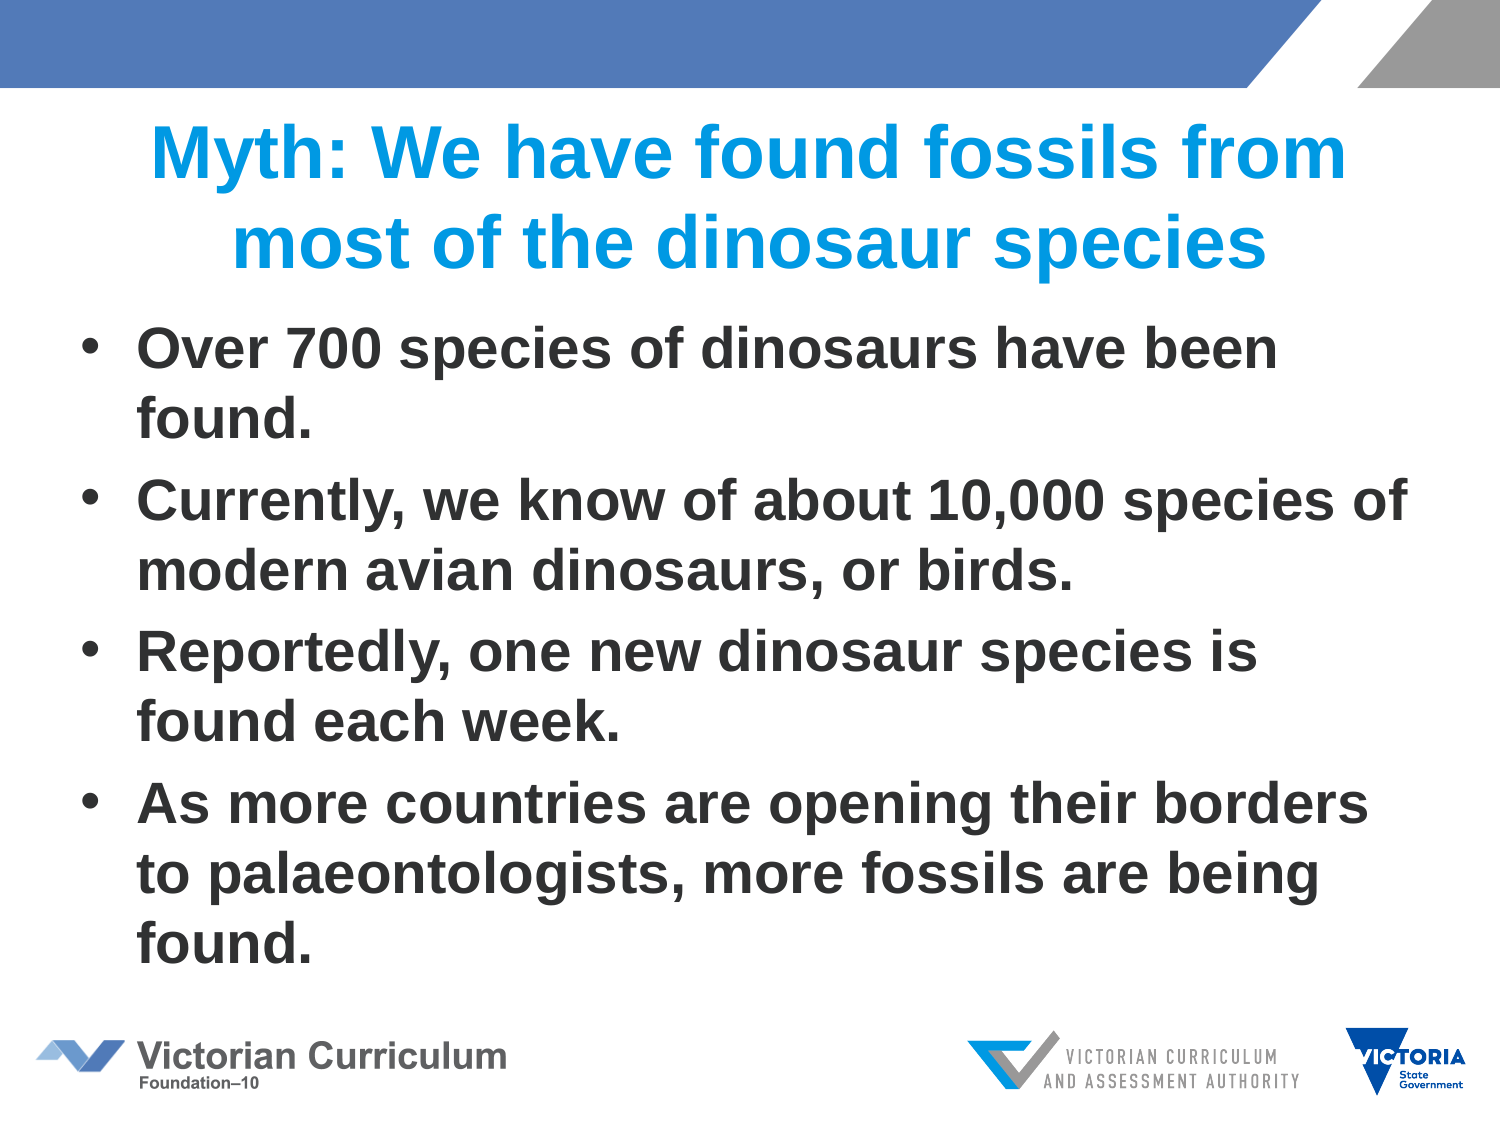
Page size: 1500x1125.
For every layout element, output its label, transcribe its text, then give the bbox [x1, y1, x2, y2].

picture [0, 0, 1500, 1125]
list Over 700 species of dinosaurs have been found. Currently, we know of about 10,000 species of modern avian dinosaurs, or birds. Reportedly, one new dinosaur species is found each week. As more countries are opening their borders to palaeontologists, more fossils are being found. [64, 302, 1436, 1024]
title Myth: We have found fossils from most of the dinosaur species [112, 99, 1388, 288]
